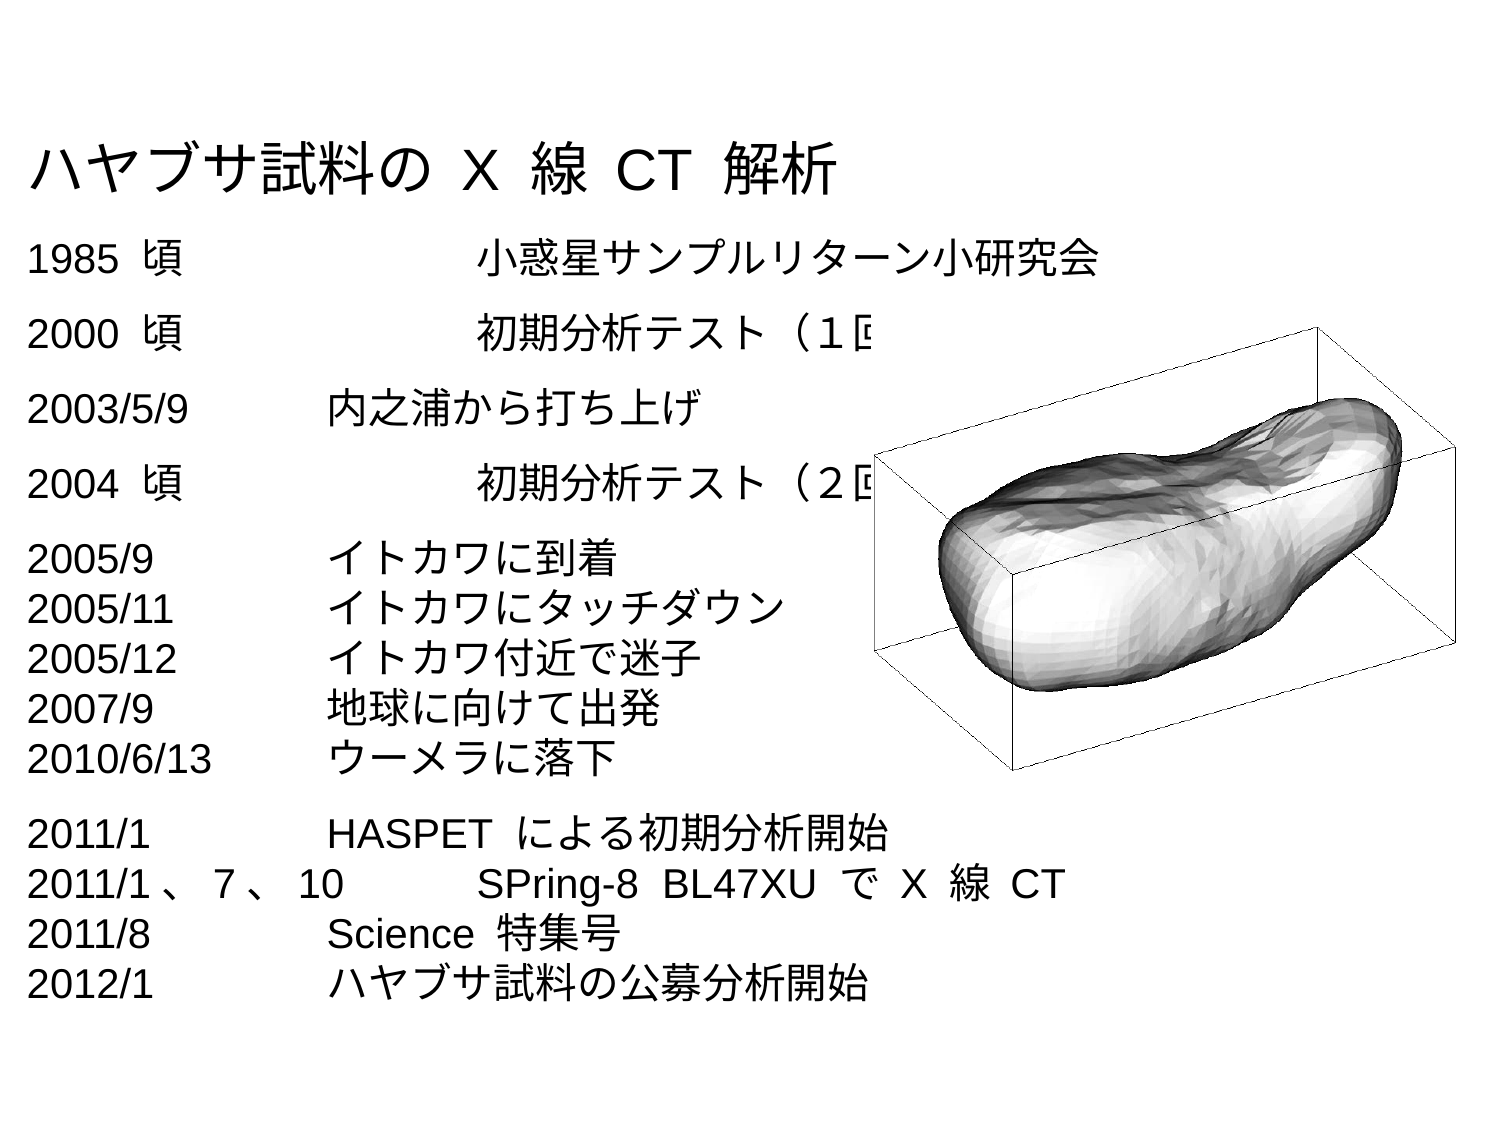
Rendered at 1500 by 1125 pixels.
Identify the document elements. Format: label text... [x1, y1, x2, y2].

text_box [870, 298, 1459, 800]
text_box ハヤブサ試料の X 線 CT 解析 1985 頃 小惑星サンプルリターン小研究会 2000 頃 初期分析テスト（１回目） 2003/5/9 内之浦から打ち上げ 2004 頃 初期分析テスト（２回目） 2005/9 イトカワに到着 2005/11 イトカワにタッチダウン 2005/12 イトカワ付近で迷子 2007/9 地球に向けて出発 2010/6/13 ウーメラに落下 2011/1 HASPET による初期分析開始 2011/1、7、10 SPring-8 BL47XU で X 線 CT 2011/8 Science 特集号 2012/1 ハヤブサ試料の公募分析開始 [11, 124, 1115, 1015]
